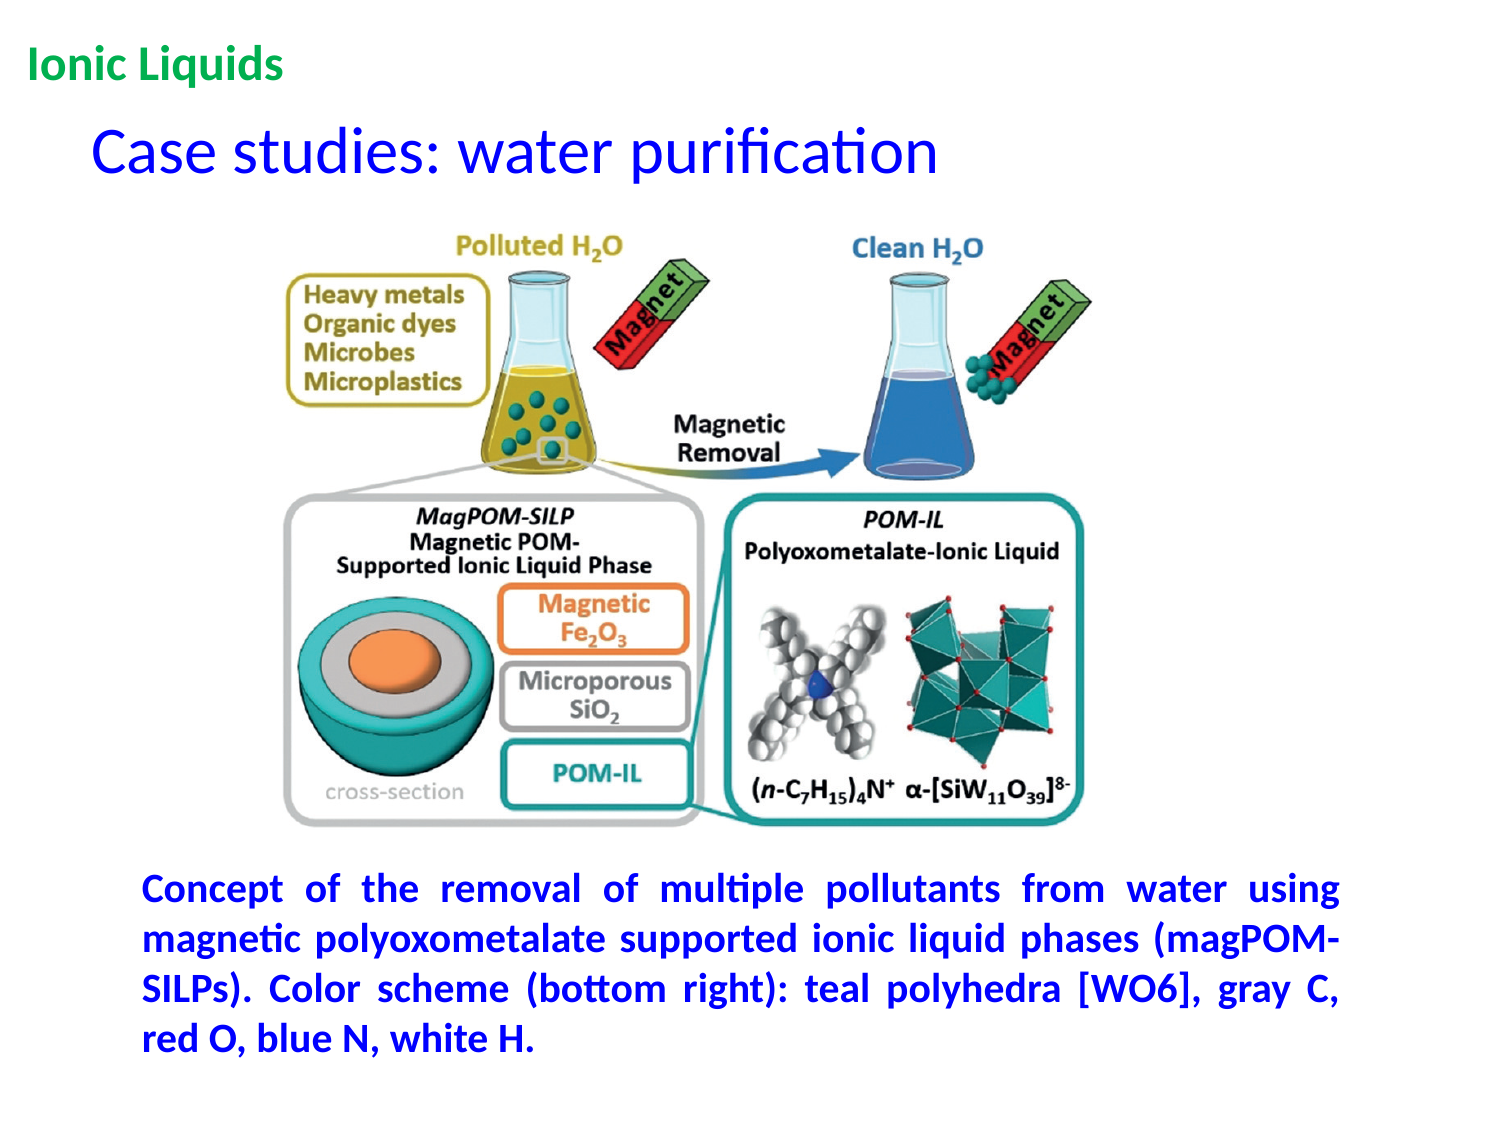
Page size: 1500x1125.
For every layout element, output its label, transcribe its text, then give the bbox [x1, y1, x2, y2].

text_box Ionic Liquids [11, 19, 544, 102]
picture [282, 231, 1093, 830]
text_box Case studies: water purification [76, 99, 1258, 194]
text_box Concept of the removal of multiple pollutants from water using magnetic polyoxometalate supported ionic liquid phases (magPOM-SILPs). Color scheme (bottom right): teal polyhedra [WO6], gray C, red O, blue N, white H. [127, 853, 1356, 1069]
